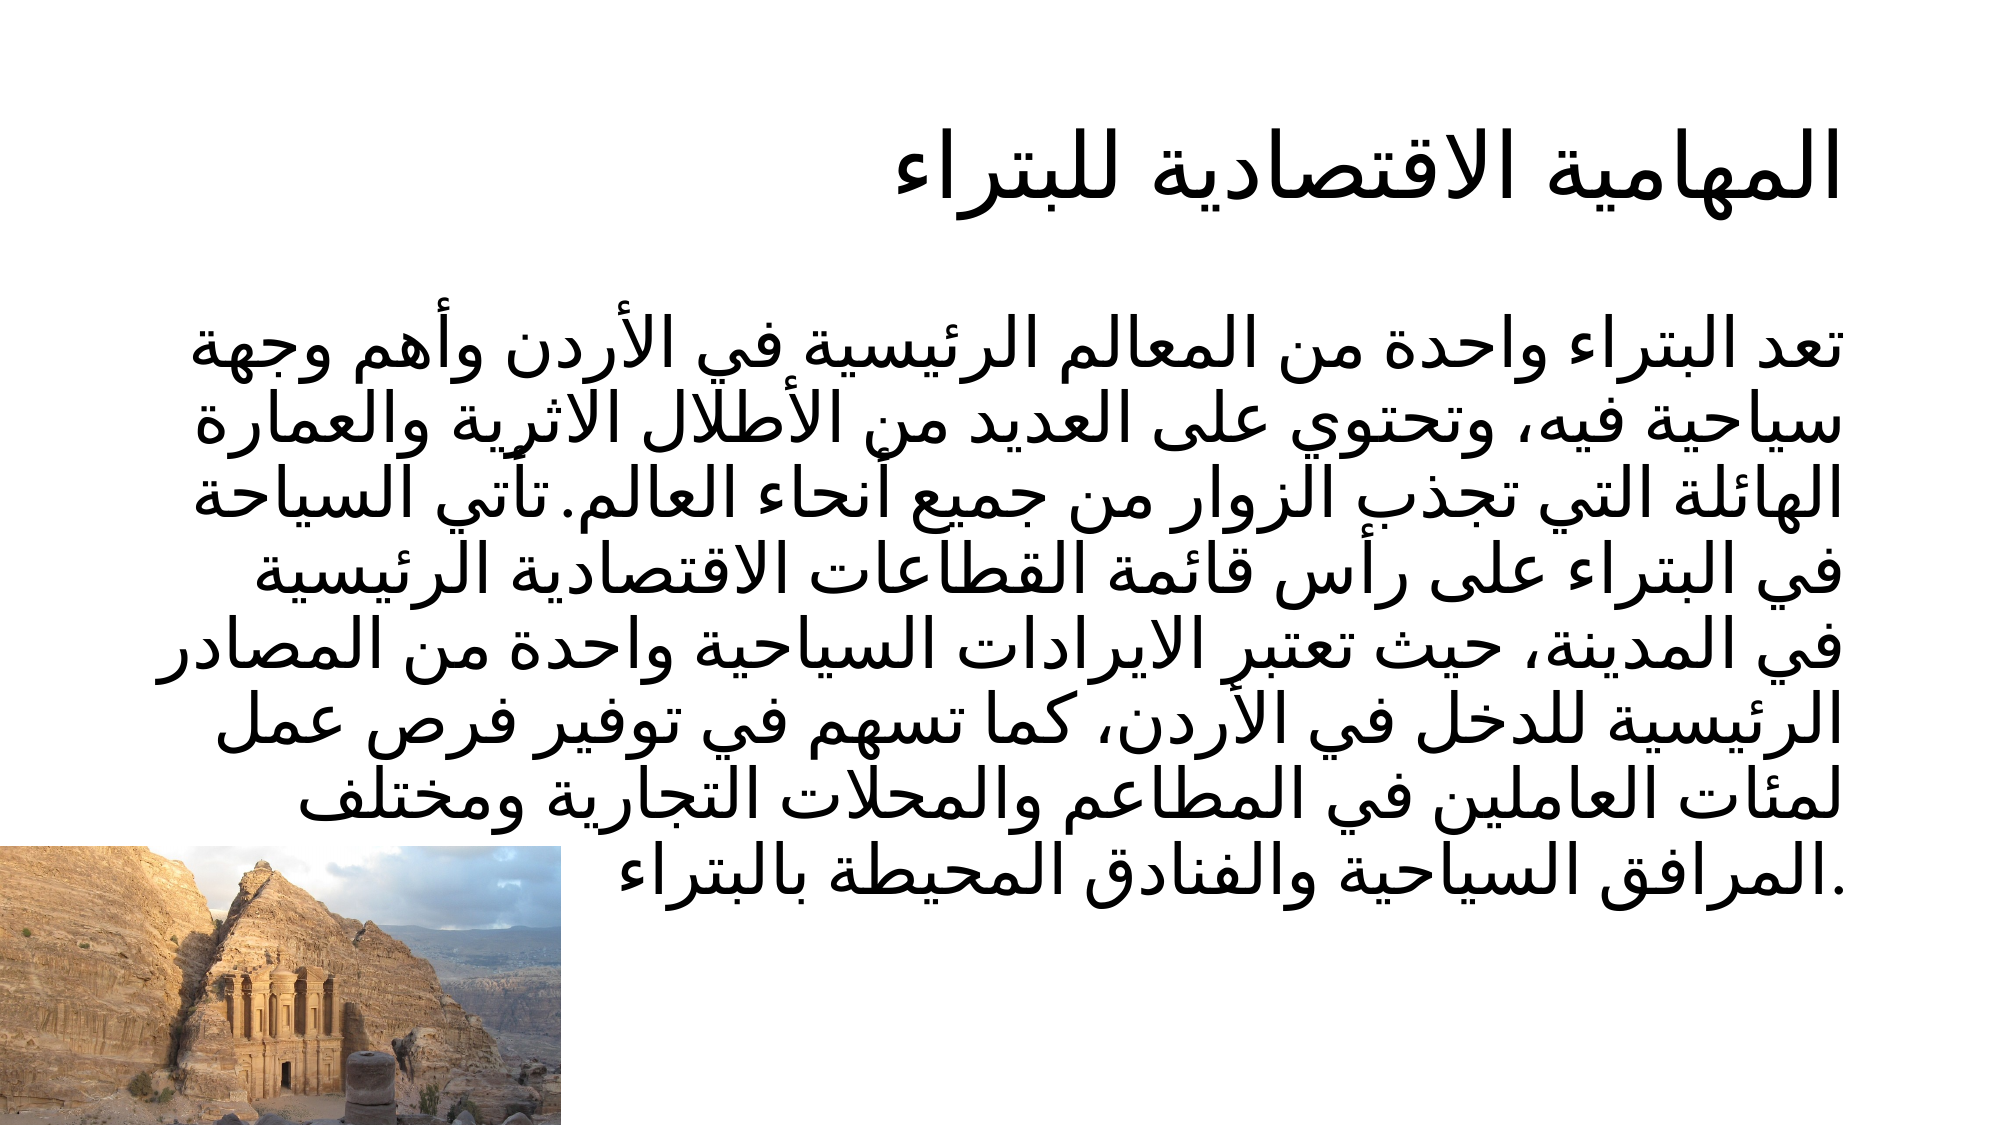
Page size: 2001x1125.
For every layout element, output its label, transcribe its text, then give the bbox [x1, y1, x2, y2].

picture [0, 846, 561, 1125]
list تعد البتراء واحدة من المعالم الرئيسية في الأردن وأهم وجهة سياحية فيه، وتحتوي على العديد من الأطلال الاثرية والعمارة الهائلة التي تجذب الزوار من جميع أنحاء العالم. تأتي السياحة في البتراء على رأس قائمة القطاعات الاقتصادية الرئيسية في المدينة، حيث تعتبر الايرادات السياحية واحدة من المصادر الرئيسية للدخل في الأردن، كما تسهم في توفير فرص عمل لمئات العاملين في المطاعم والمحلات التجارية ومختلف المرافق السياحية والفنادق المحيطة بالبتراء. [137, 299, 1863, 1014]
title المهامية الاقتصادية للبتراء [137, 59, 1863, 278]
